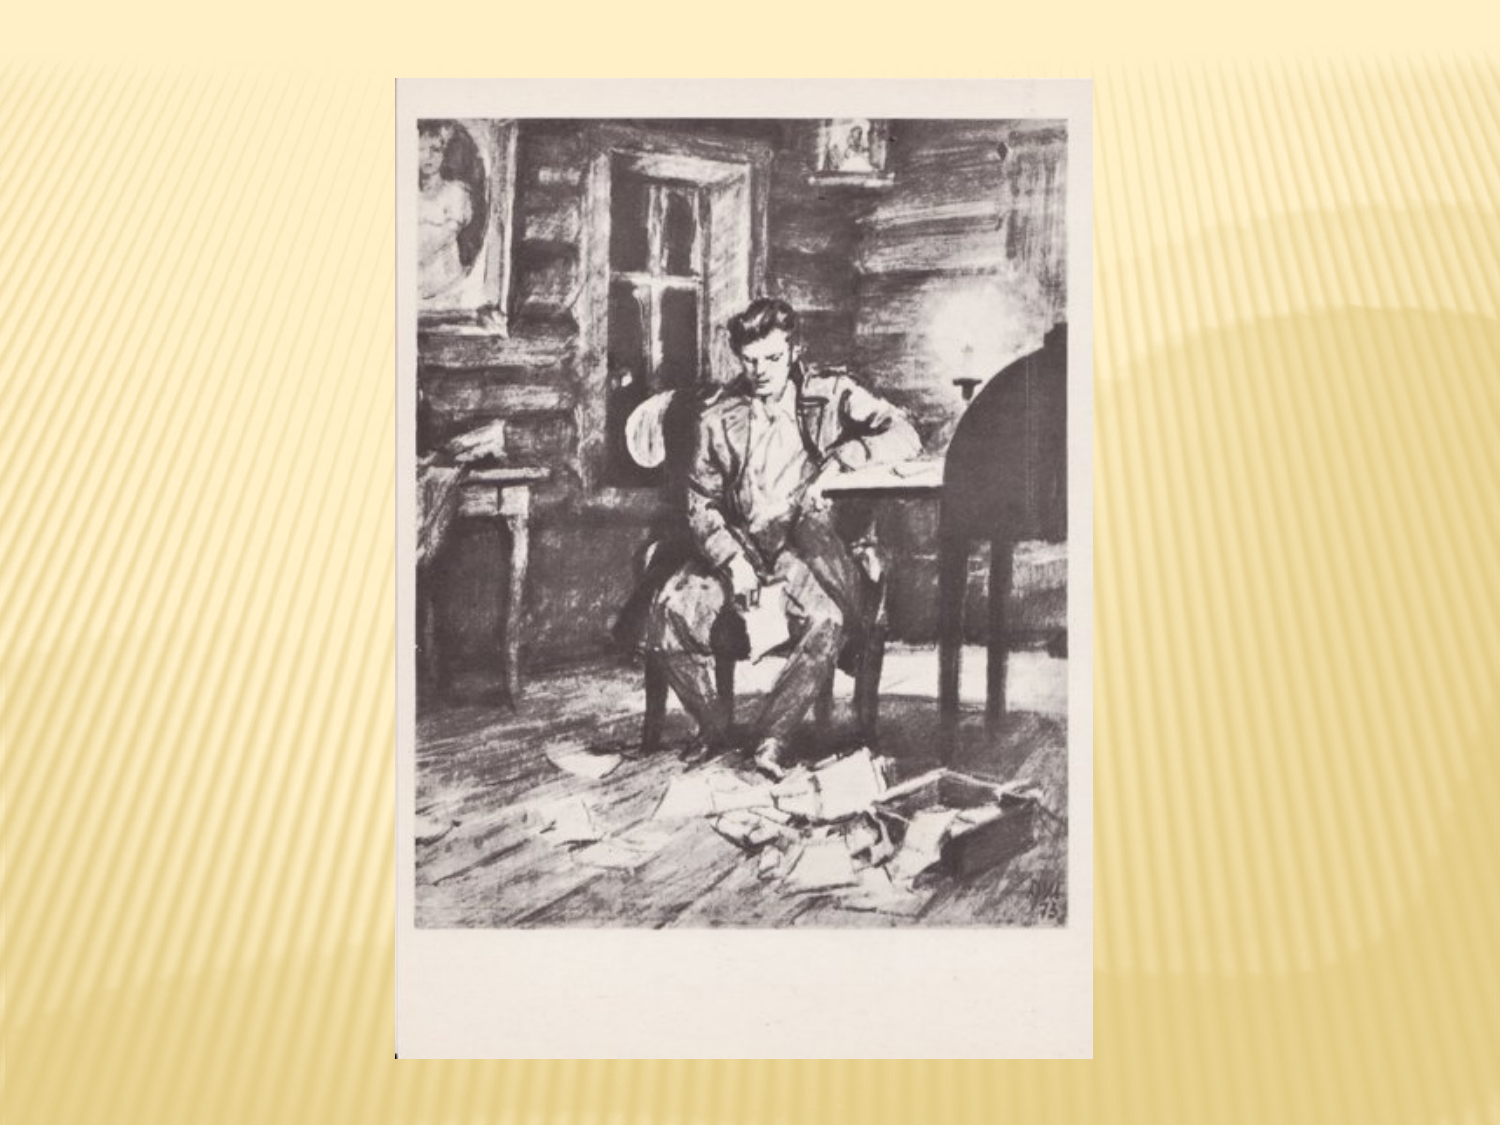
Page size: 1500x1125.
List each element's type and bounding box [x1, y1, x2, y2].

picture [395, 77, 1094, 1059]
